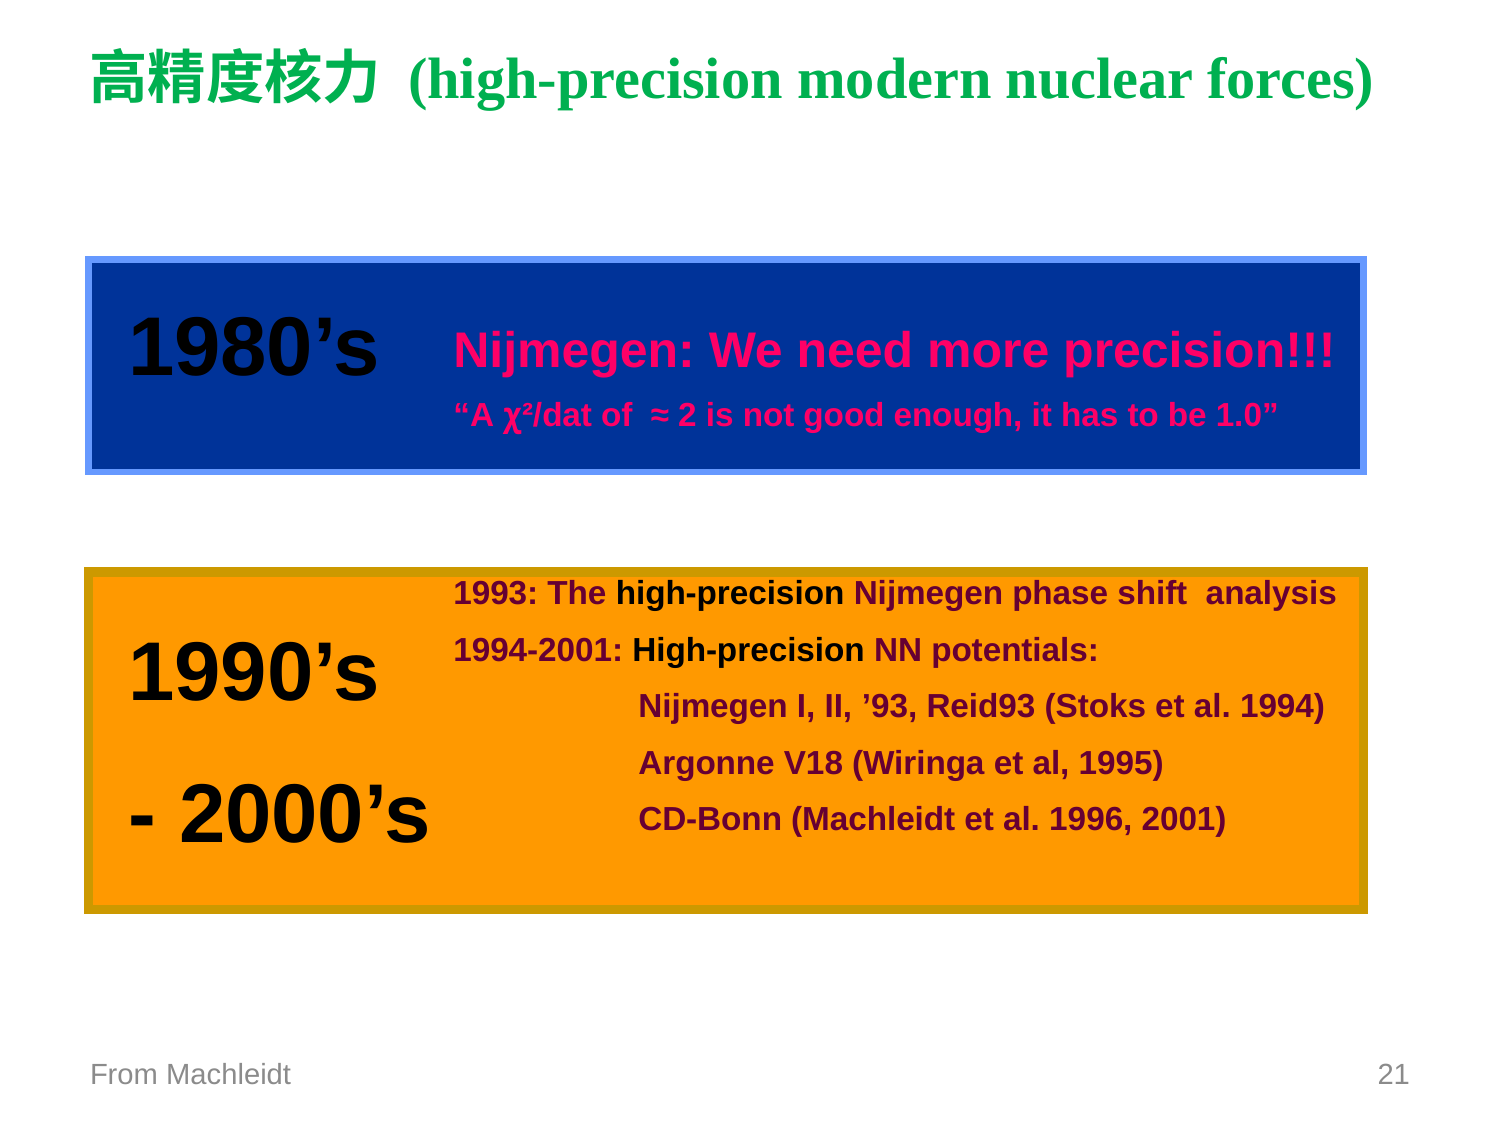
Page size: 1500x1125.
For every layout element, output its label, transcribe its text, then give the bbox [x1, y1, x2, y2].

slide_number From Machleidt [75, 1042, 425, 1103]
slide_number 21 [1074, 1042, 1425, 1103]
text_box 高精度核力 (high-precision modern nuclear forces) [74, 33, 1413, 118]
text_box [88, 259, 1364, 910]
